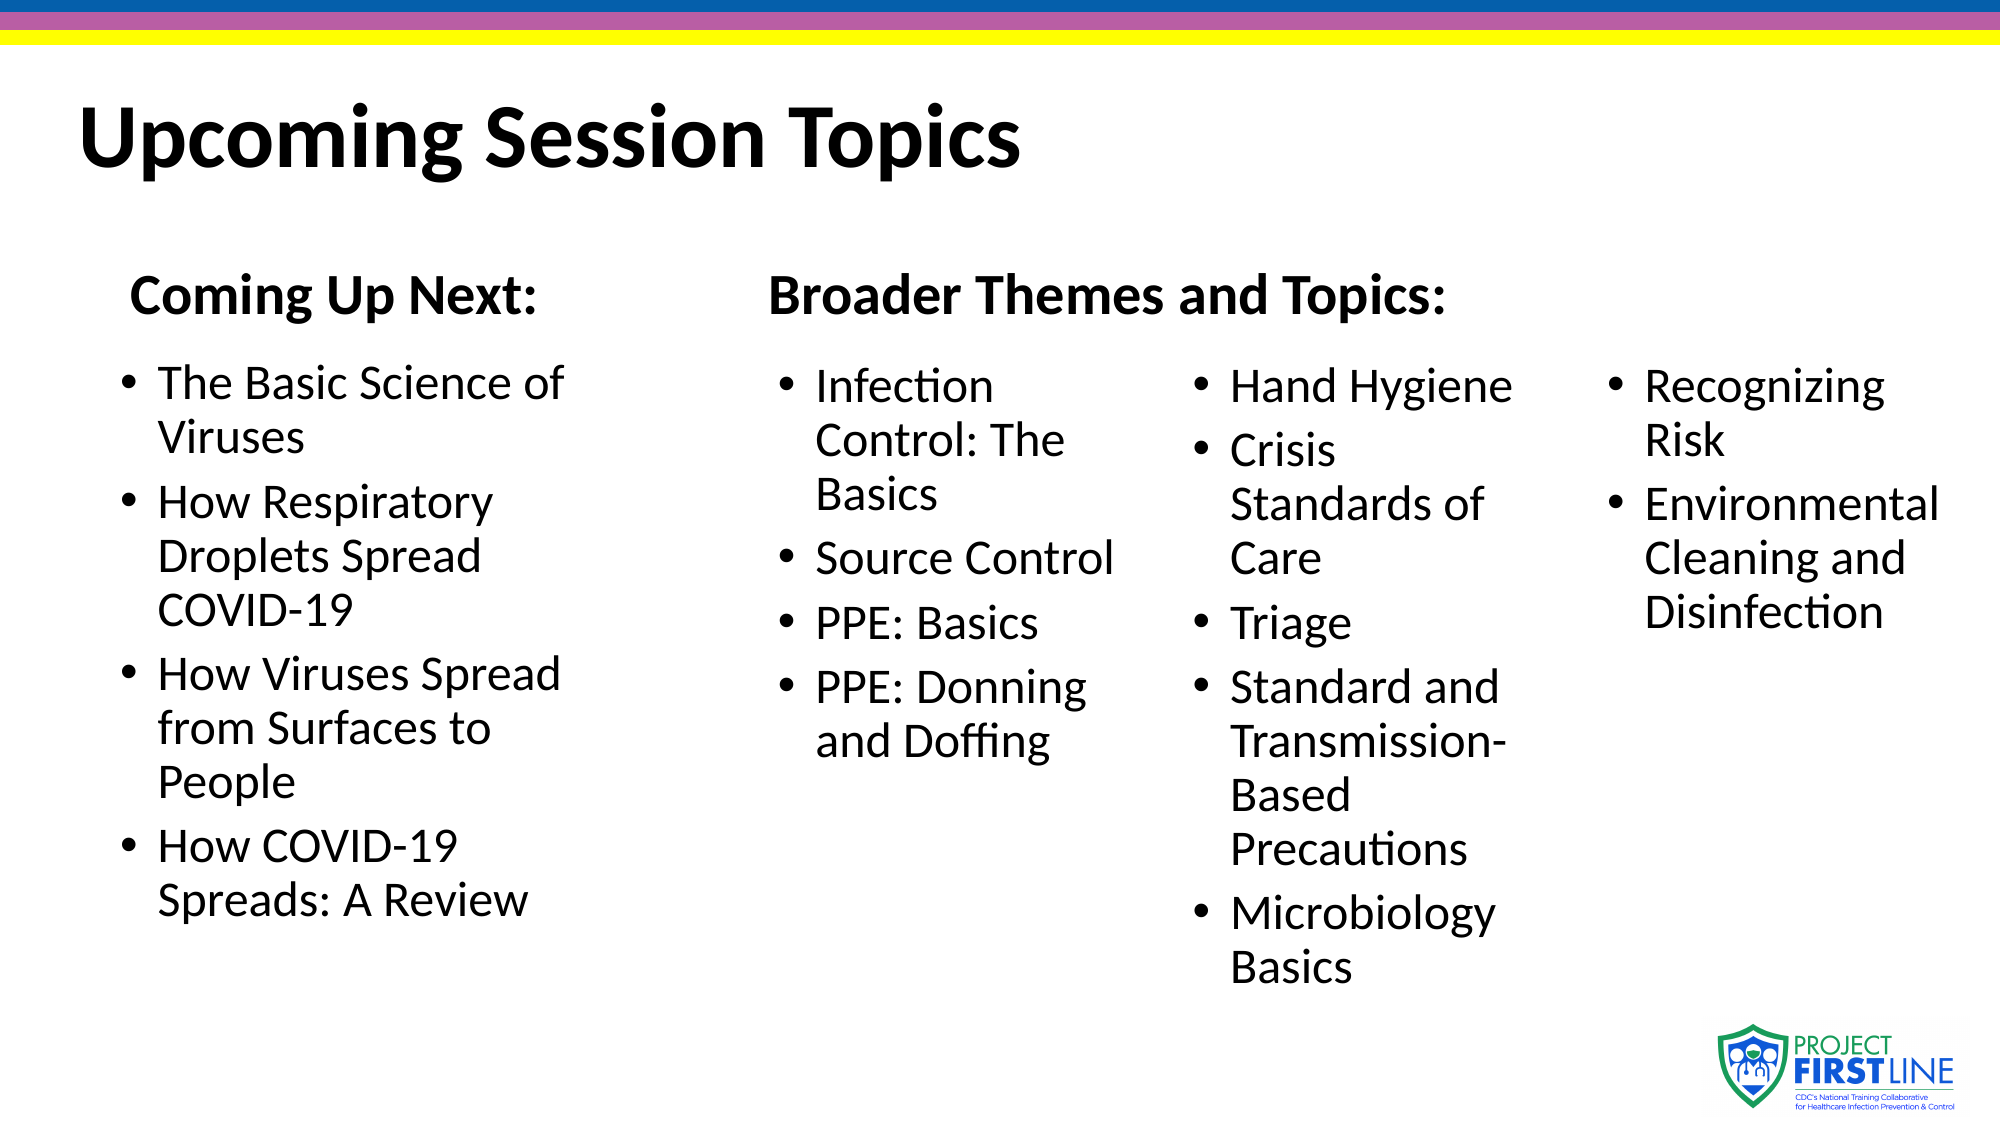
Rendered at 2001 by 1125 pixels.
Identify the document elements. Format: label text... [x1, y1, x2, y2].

text_box [0, 0, 2000, 12]
picture [1701, 1016, 1970, 1117]
text_box [0, 12, 2000, 30]
text_box Coming Up Next: [115, 249, 585, 334]
title Upcoming Session Topics [63, 50, 1789, 226]
text_box [0, 30, 2000, 45]
text_box Broader Themes and Topics: [753, 249, 1543, 334]
list Infection Control: The Basics Source Control PPE: Basics PPE: Donning and Doffing Hand Hygiene Crisis Standards of Care Triage Standard and Transmission-Based Precautions Microbiology Basics Recognizing Risk Environmental Cleaning and Disinfection [687, 351, 1962, 1091]
list The Basic Science of Viruses How Respiratory Droplets Spread COVID-19 How Viruses Spread from Surfaces to People How COVID-19 Spreads: A Review [30, 349, 611, 979]
